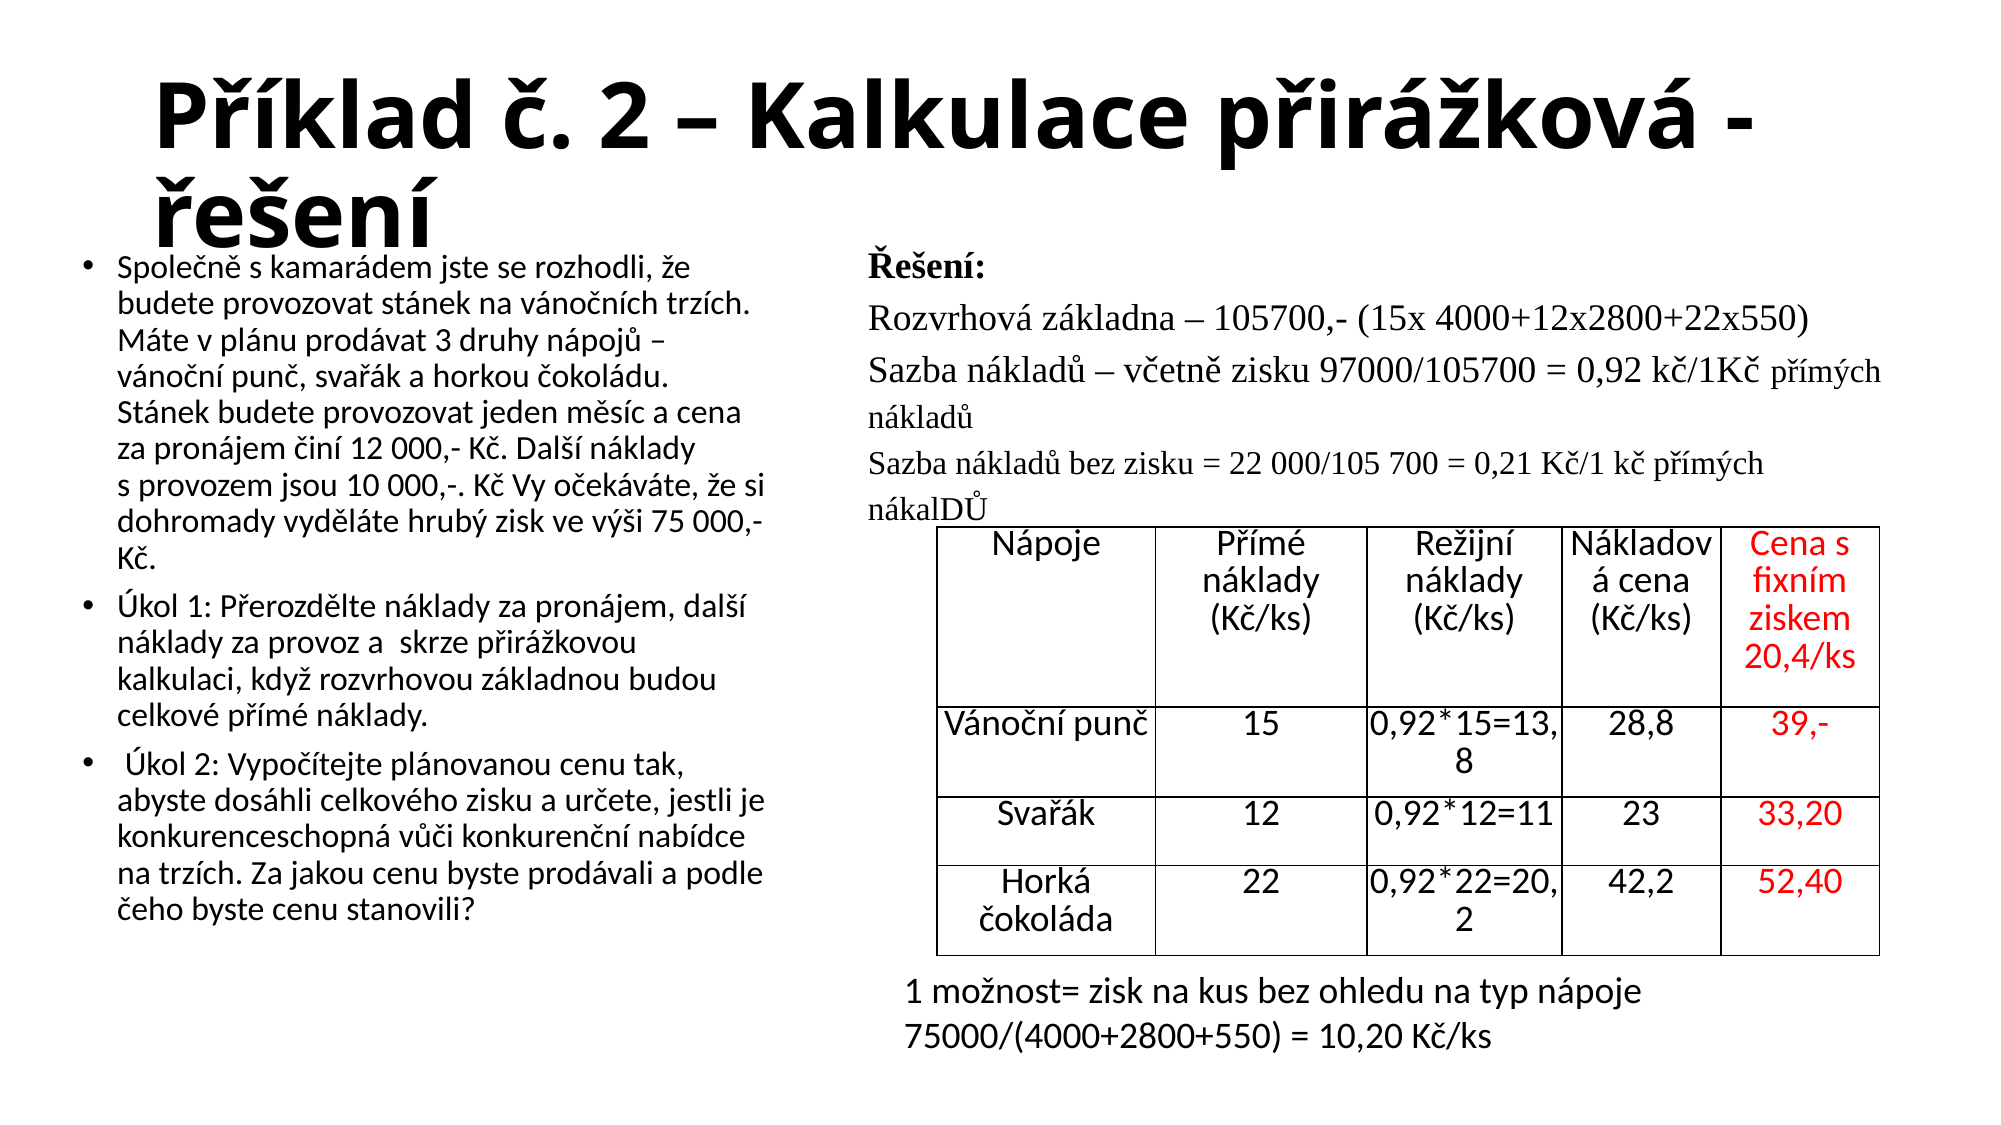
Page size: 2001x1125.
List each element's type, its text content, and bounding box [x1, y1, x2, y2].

table_header Režijní náklady (Kč/ks) [1368, 528, 1561, 706]
table_cell 23 [1563, 798, 1720, 865]
list Společně s kamarádem jste se rozhodli, že budete provozovat stánek na vánočních trzích. Máte v plánu prodávat 3 druhy nápojů – vánoční punč, svařák a horkou čokoládu. Stánek budete provozovat jeden měsíc a cena za pronájem činí 12 000,- Kč. Další náklady s provozem jsou 10 000,-. Kč Vy očekáváte, že si dohromady vyděláte hrubý zisk ve výši 75 000,- Kč. Úkol 1: Přerozdělte náklady za pronájem, další náklady za provoz a skrze přirážkovou kalkulaci, když rozvrhovou základnou budou celkové přímé náklady. Úkol 2: Vypočítejte plánovanou cenu tak, abyste dosáhli celkového zisku a určete, jestli je konkurenceschopná vůči konkurenční nabídce na trzích. Za jakou cenu byste prodávali a podle čeho byste cenu stanovili? [67, 241, 783, 956]
table_cell 52,40 [1722, 866, 1879, 955]
table_cell 0,92*22=20,2 [1368, 866, 1561, 955]
table_cell Horká čokoláda [938, 866, 1155, 955]
table_cell 0,92*12=11 [1368, 798, 1561, 865]
table_cell 12 [1156, 798, 1366, 865]
table_cell 15 [1156, 708, 1366, 796]
text_box 1 možnost= zisk na kus bez ohledu na typ nápoje 75000/(4000+2800+550) = 10,20 Kč/ks [889, 958, 1880, 1064]
table_cell 42,2 [1563, 866, 1720, 955]
table_cell 28,8 [1563, 708, 1720, 796]
table_cell 22 [1156, 866, 1366, 955]
title Příklad č. 2 – Kalkulace přirážková -řešení [137, 59, 1863, 278]
text_box Řešení: Rozvrhová základna – 105700,- (15x 4000+12x2800+22x550) Sazba nákladů – včetně zisku 97000/105700 = 0,92 kč/1Kč přímých nákladů Sazba nákladů bez zisku = 22 000/105 700 = 0,21 Kč/1 kč přímých nákalDŮ [853, 227, 1972, 535]
table_cell 33,20 [1722, 798, 1879, 865]
table_header Nápoje [938, 528, 1155, 706]
table_cell Svařák [938, 798, 1155, 865]
table_cell 39,- [1722, 708, 1879, 796]
table_cell 0,92*15=13,8 [1368, 708, 1561, 796]
table_header Přímé náklady (Kč/ks) [1156, 528, 1366, 706]
table_header Cena s fixním ziskem 20,4/ks [1722, 528, 1879, 706]
table_header Nákladová cena (Kč/ks) [1563, 528, 1720, 706]
table_cell Vánoční punč [938, 708, 1155, 796]
